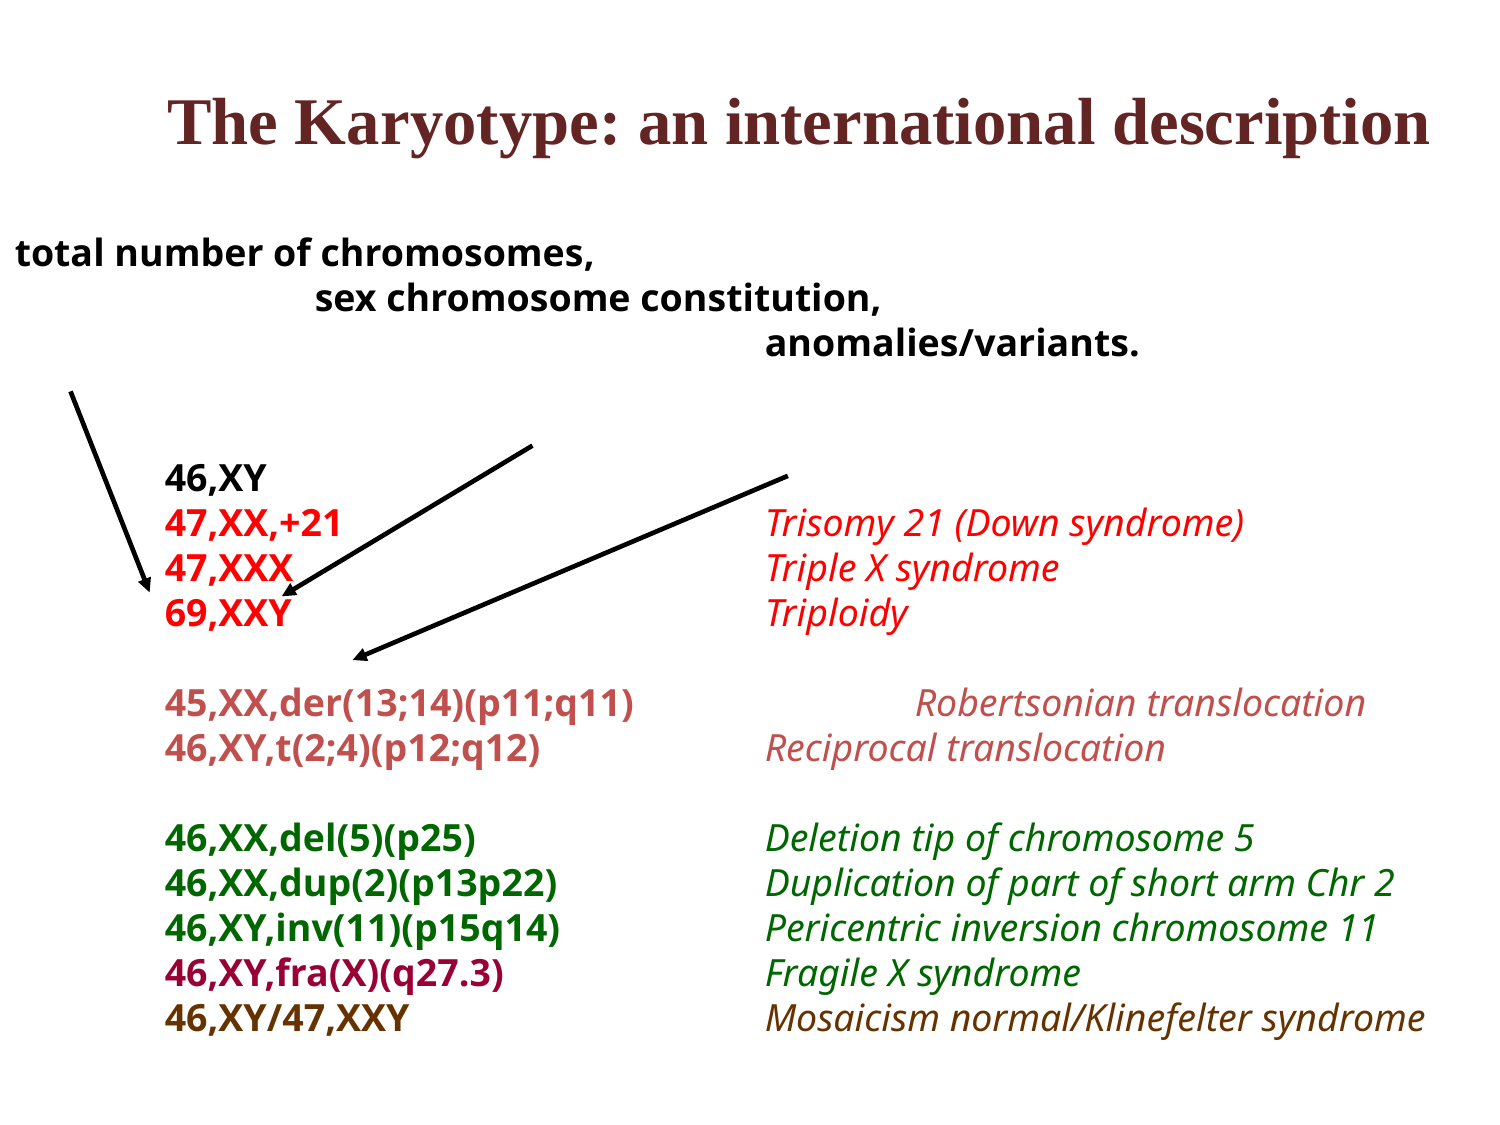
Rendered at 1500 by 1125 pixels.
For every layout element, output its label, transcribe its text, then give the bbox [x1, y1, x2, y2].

text_box [70, 391, 151, 593]
text_box total number of chromosomes, sex chromosome constitution, anomalies/variants. 46,XY 47,XX,+21 Trisomy 21 (Down syndrome) 47,XXX Triple X syndrome 69,XXY Triploidy 45,XX,der(13;14)(p11;q11) Robertsonian translocation 46,XY,t(2;4)(p12;q12) Reciprocal translocation 46,XX,del(5)(p25) Deletion tip of chromosome 5 46,XX,dup(2)(p13p22) Duplication of part of short arm Chr 2 46,XY,inv(11)(p15q14) Pericentric inversion chromosome 11 46,XY,fra(X)(q27.3) Fragile X syndrome 46,XY/47,XXY Mosaicism normal/Klinefelter syndrome [0, 221, 1500, 1047]
text_box [352, 475, 788, 661]
text_box [281, 445, 533, 597]
text_box The Karyotype: an international description [152, 70, 1465, 165]
